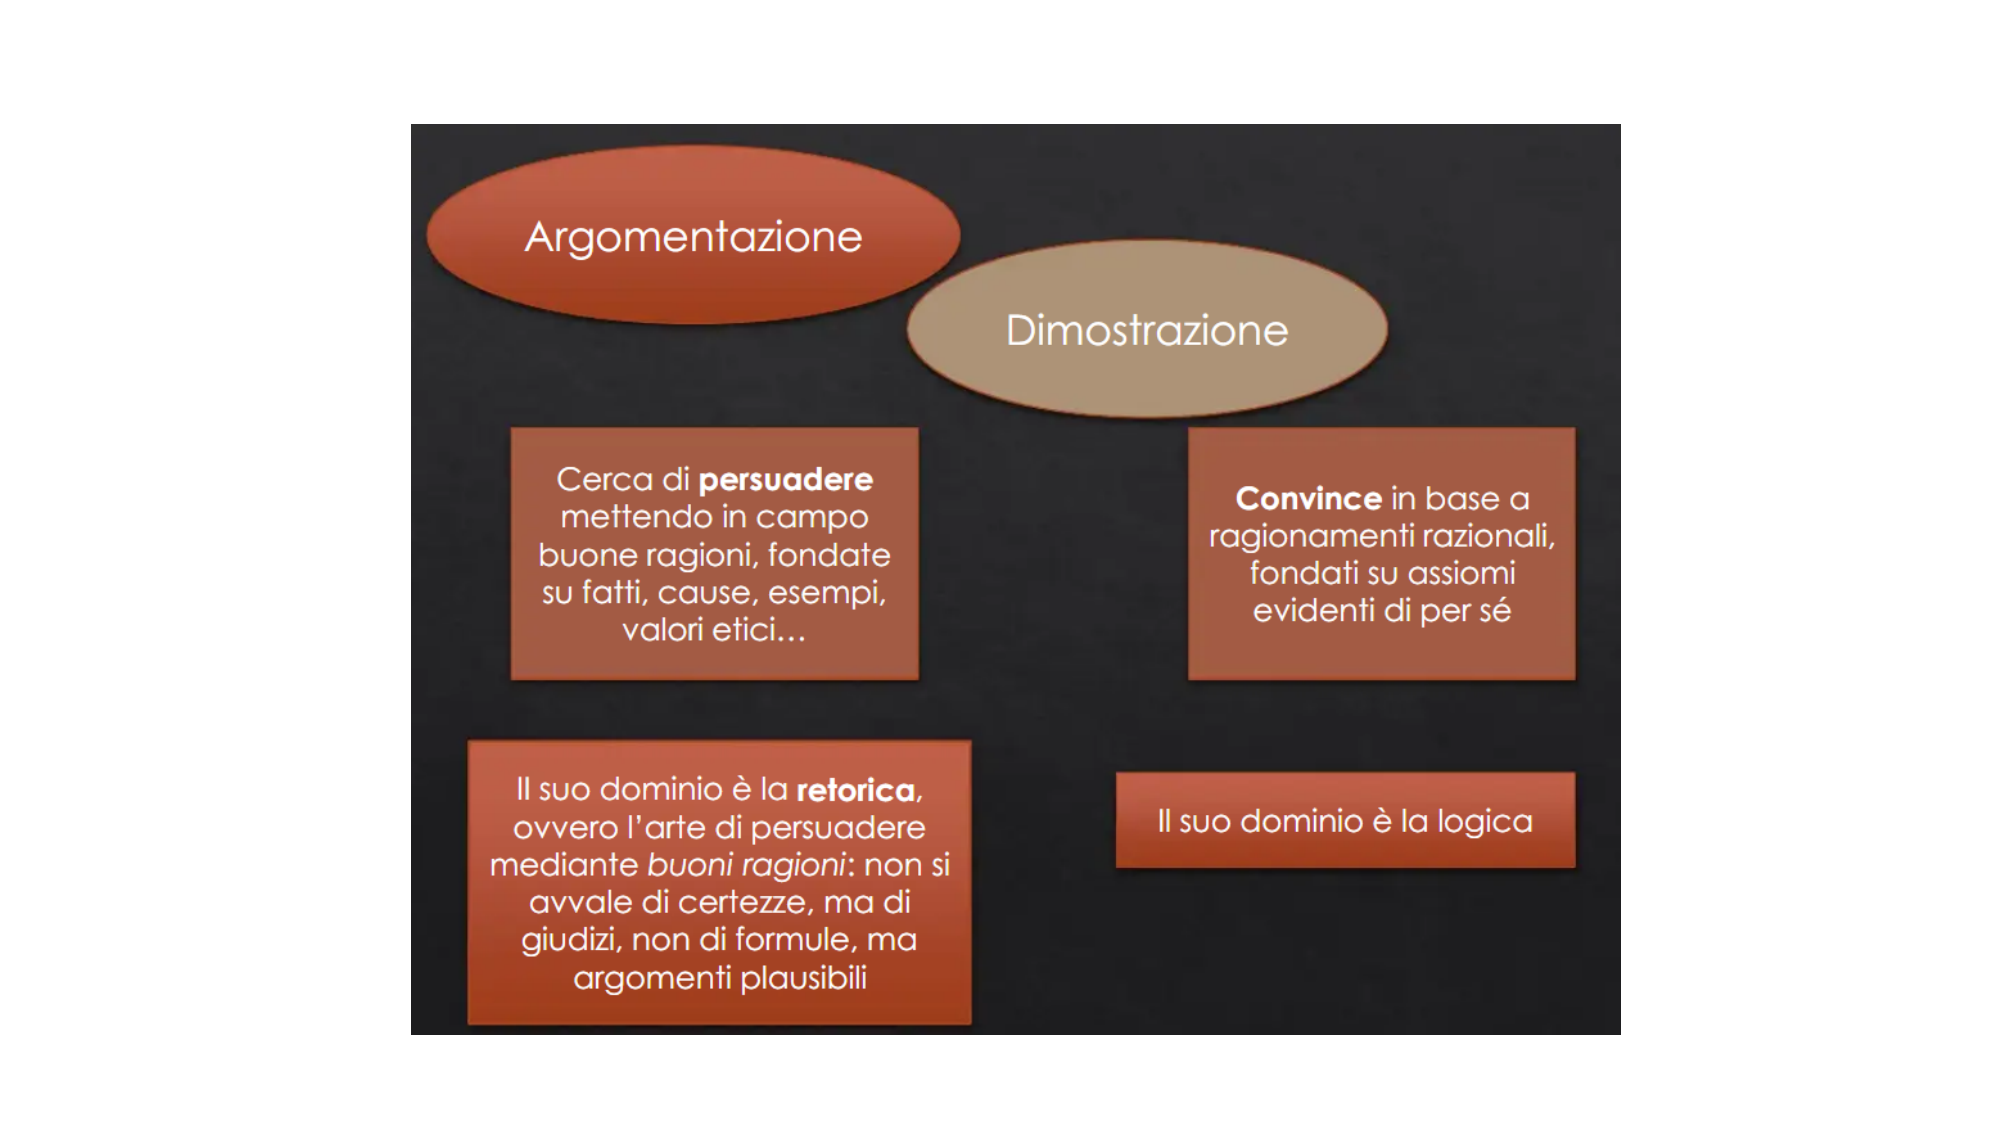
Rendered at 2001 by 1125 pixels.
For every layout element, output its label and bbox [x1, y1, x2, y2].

picture [411, 124, 1621, 1035]
